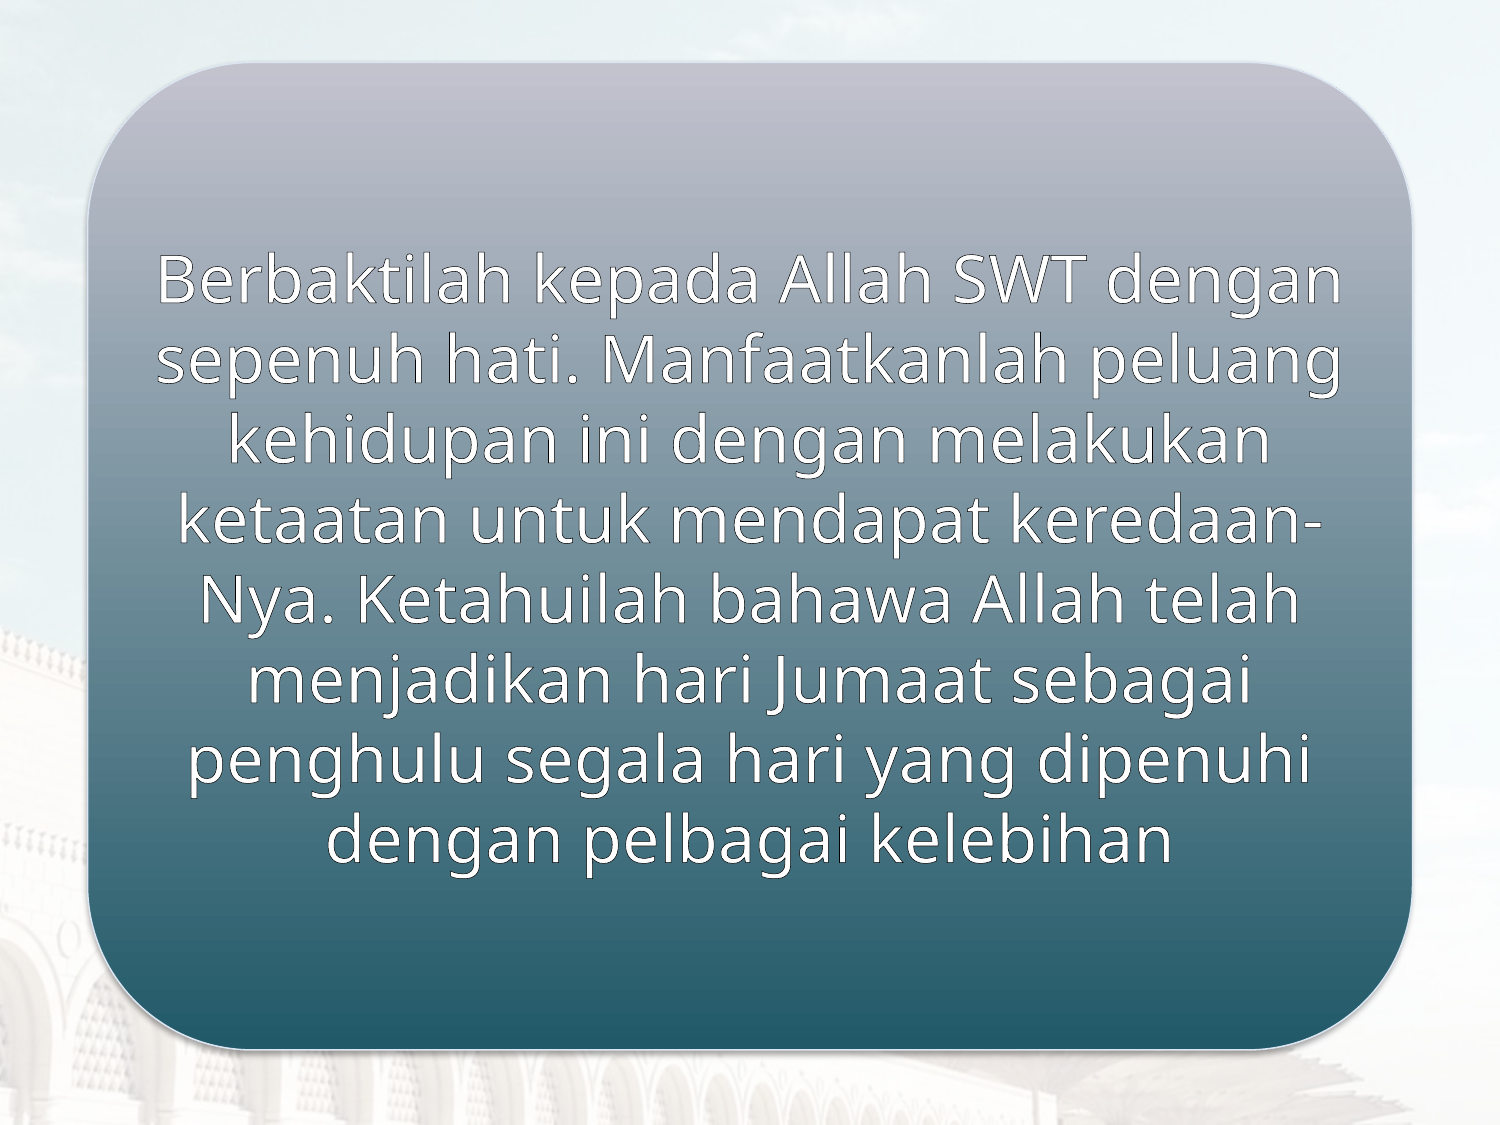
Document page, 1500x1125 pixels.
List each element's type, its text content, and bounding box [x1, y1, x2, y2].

text_box Berbaktilah kepada Allah SWT dengan sepenuh hati. Manfaatkanlah peluang kehidupan ini dengan melakukan ketaatan untuk mendapat keredaan-Nya. Ketahuilah bahawa Allah telah menjadikan hari Jumaat sebagai penghulu segala hari yang dipenuhi dengan pelbagai kelebihan [86, 61, 1414, 1051]
